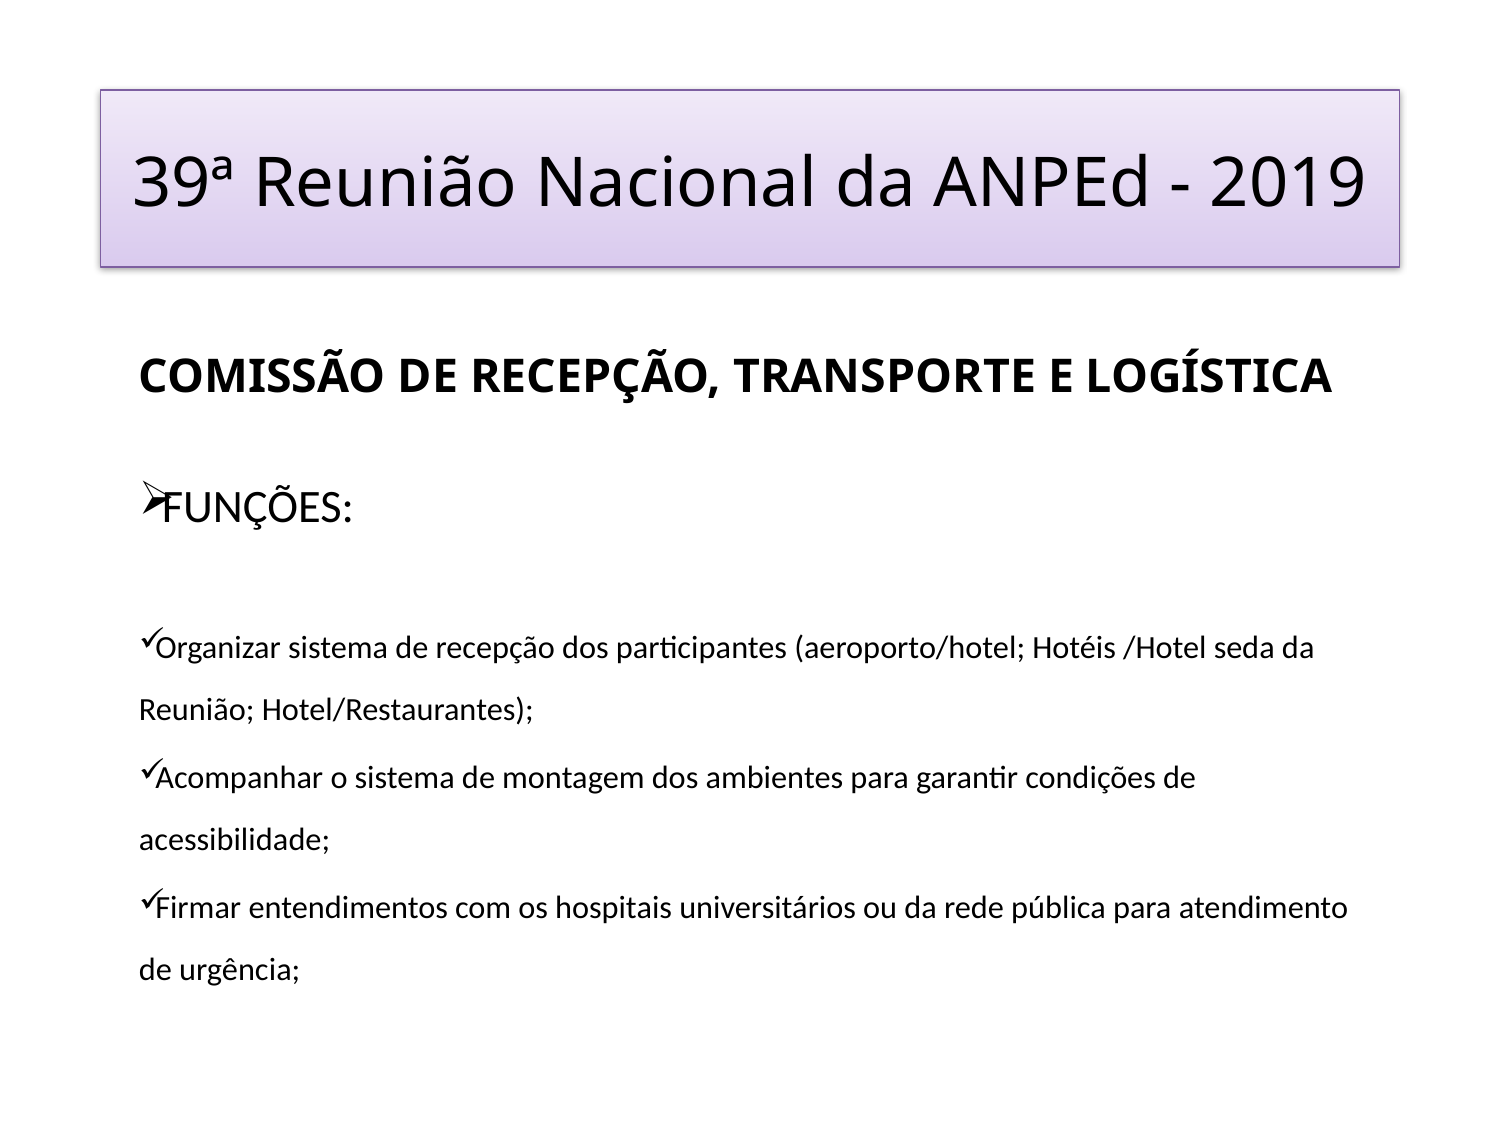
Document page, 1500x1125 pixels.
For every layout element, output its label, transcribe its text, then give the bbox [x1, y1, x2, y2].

subtitle COMISSÃO DE RECEPÇÃO, TRANSPORTE E LOGÍSTICA FUNÇÕES: Organizar sistema de recepção dos participantes (aeroporto/hotel; Hotéis /Hotel seda da Reunião; Hotel/Restaurantes); Acompanhar o sistema de montagem dos ambientes para garantir condições de acessibilidade; Firmar entendimentos com os hospitais universitários ou da rede pública para atendimento de urgência; [123, 338, 1388, 1047]
title 39ª Reunião Nacional da ANPEd - 2019 [100, 89, 1400, 268]
